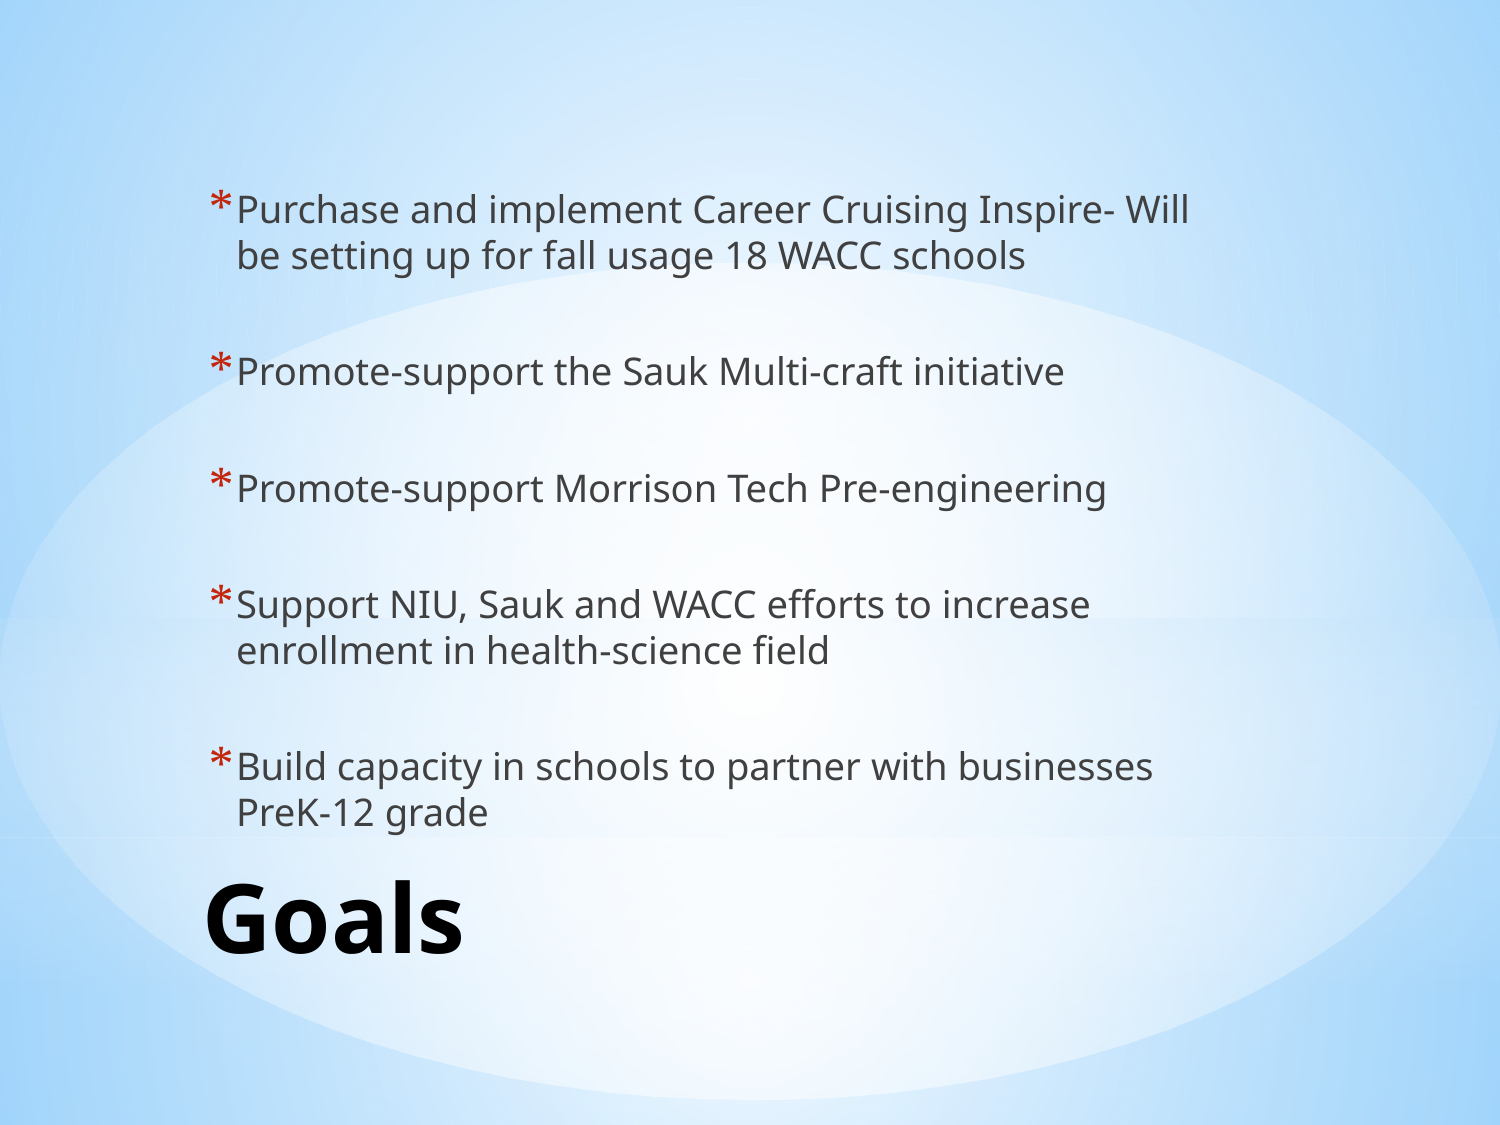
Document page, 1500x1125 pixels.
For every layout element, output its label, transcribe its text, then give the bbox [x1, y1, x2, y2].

title Goals [187, 849, 1256, 1038]
list Purchase and implement Career Cruising Inspire- Will be setting up for fall usage 18 WACC schools Promote-support the Sauk Multi-craft initiative Promote-support Morrison Tech Pre-engineering Support NIU, Sauk and WACC efforts to increase enrollment in health-science field Build capacity in schools to partner with businesses PreK-12 grade [187, 120, 1238, 850]
